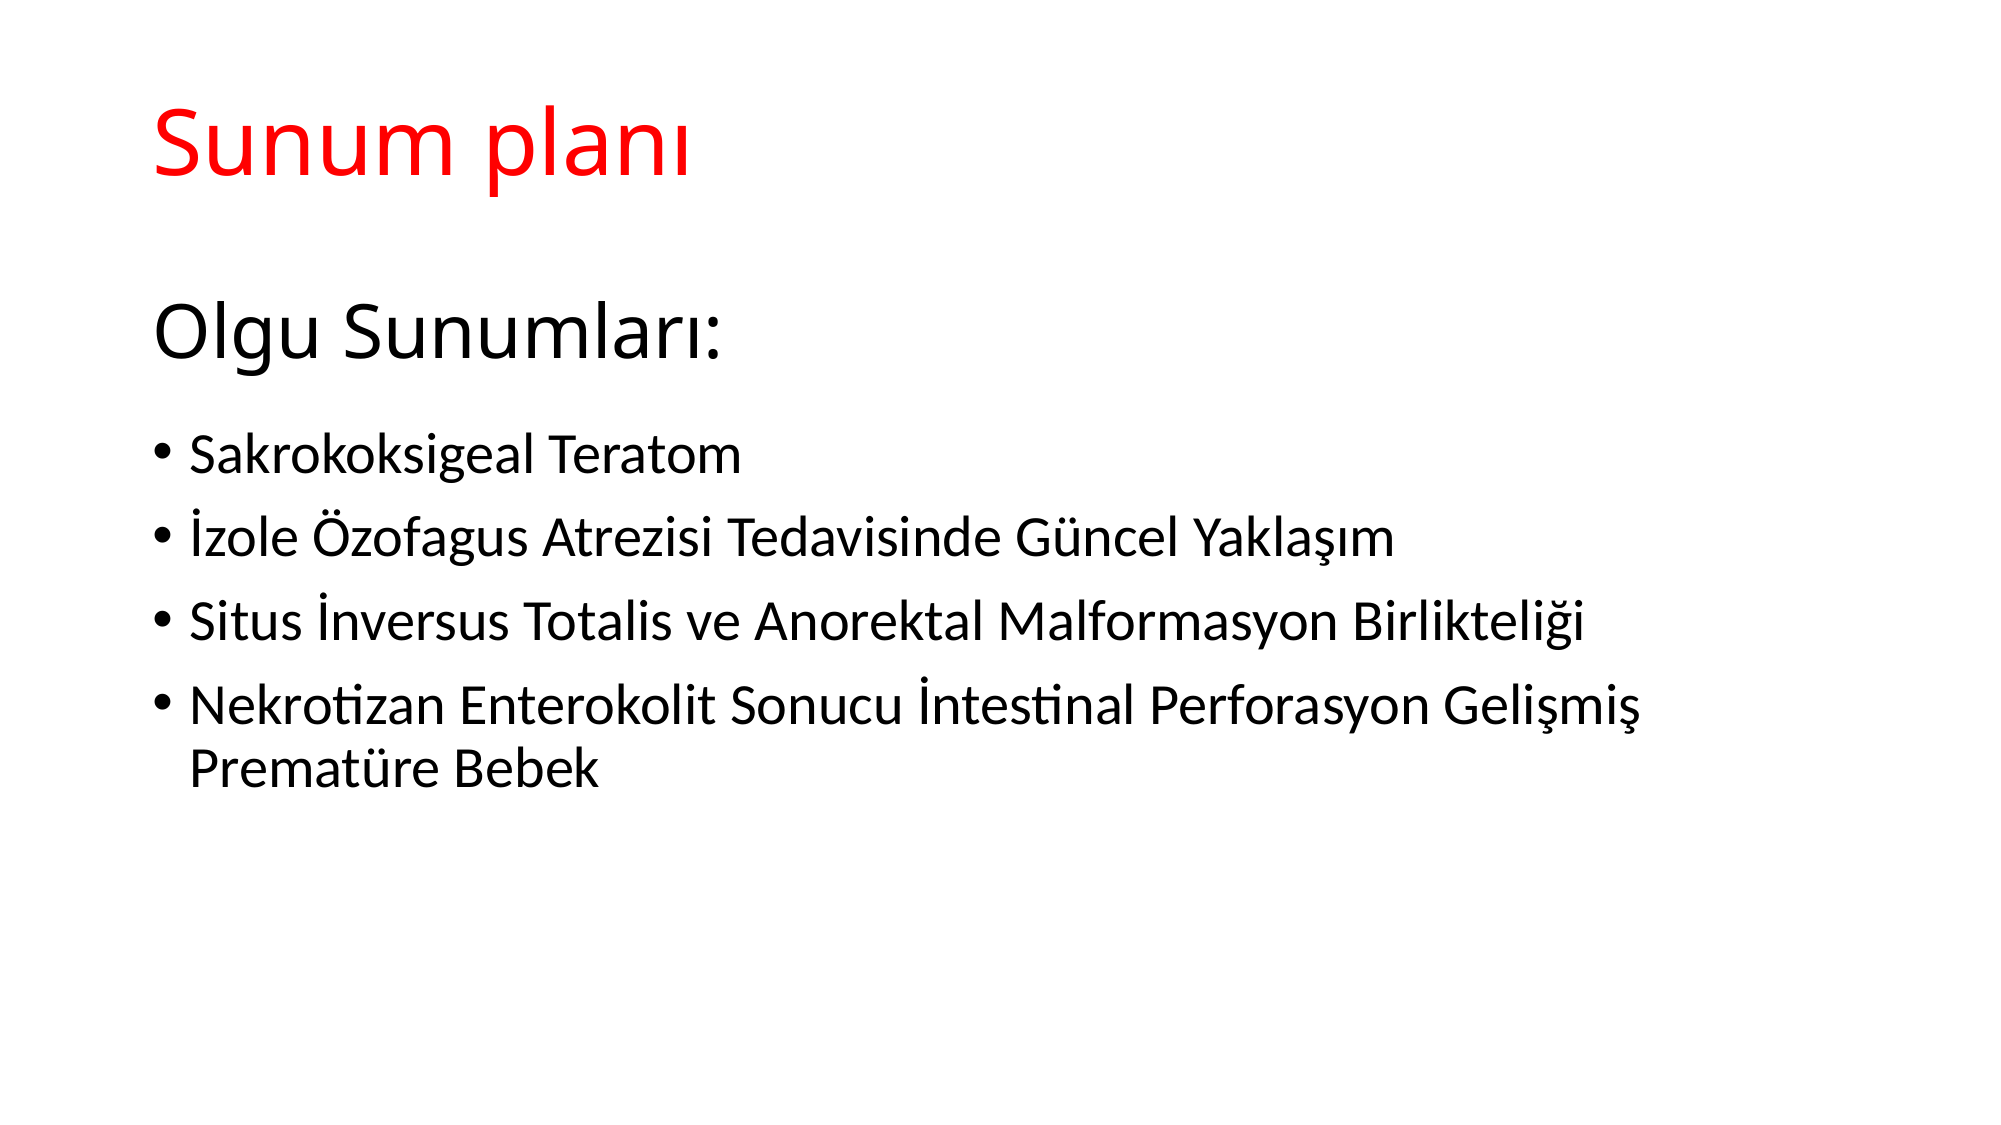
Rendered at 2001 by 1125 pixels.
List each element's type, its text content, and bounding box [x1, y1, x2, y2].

list Sakrokoksigeal Teratom İzole Özofagus Atrezisi Tedavisinde Güncel Yaklaşım Situs İnversus Totalis ve Anorektal Malformasyon Birlikteliği Nekrotizan Enterokolit Sonucu İntestinal Perforasyon Gelişmiş Prematüre Bebek [137, 415, 1863, 1014]
title Sunum planı Olgu Sunumları: [137, 59, 1863, 415]
